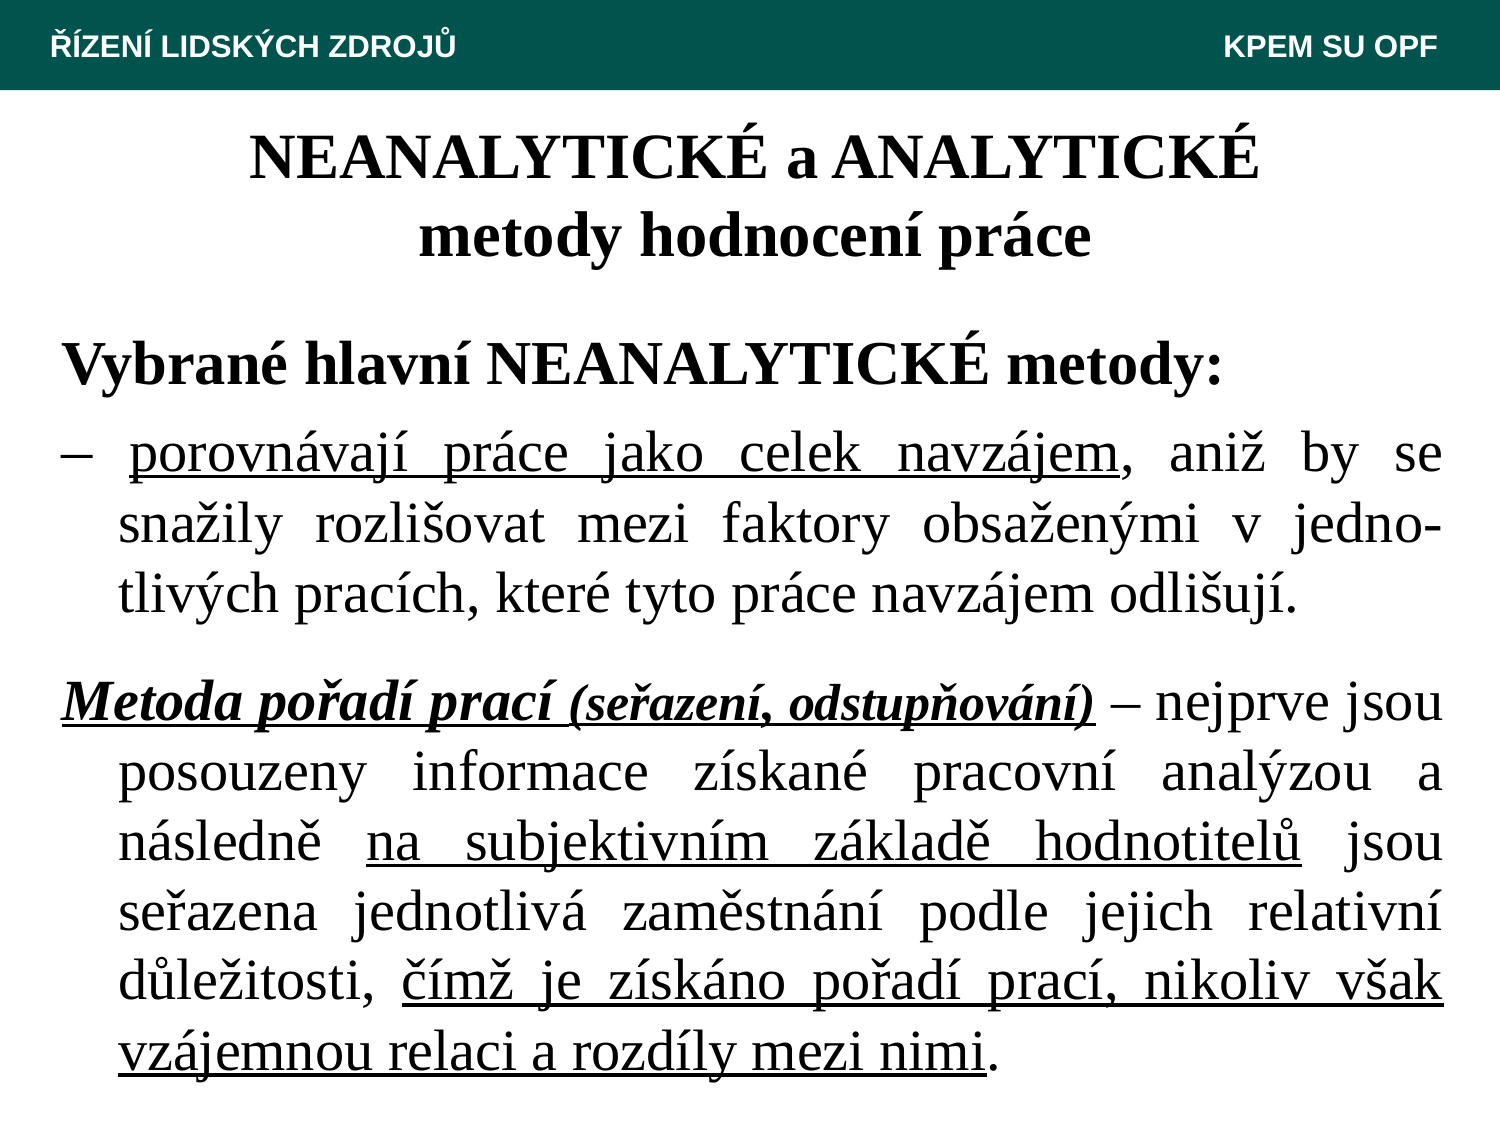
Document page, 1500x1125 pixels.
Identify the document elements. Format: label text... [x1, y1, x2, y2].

text_box ŘÍZENÍ LIDSKÝCH ZDROJŮ KPEM SU OPF [0, 0, 1500, 92]
text_box NEANALYTICKÉ a ANALYTICKÉ metody hodnocení práce [46, 101, 1465, 282]
list Vybrané hlavní NEANALYTICKÉ metody: – porovnávají práce jako celek navzájem, aniž by se snažily rozlišovat mezi faktory obsaženými v jedno-tlivých pracích, které tyto práce navzájem odlišují. Metoda pořadí prací (seřazení, odstupňování) – nejprve jsou posouzeny informace získané pracovní analýzou a následně na subjektivním základě hodnotitelů jsou seřazena jednotlivá zaměstnání podle jejich relativní důležitosti, čímž je získáno pořadí prací, nikoliv však vzájemnou relaci a rozdíly mezi nimi. [46, 314, 1459, 1083]
